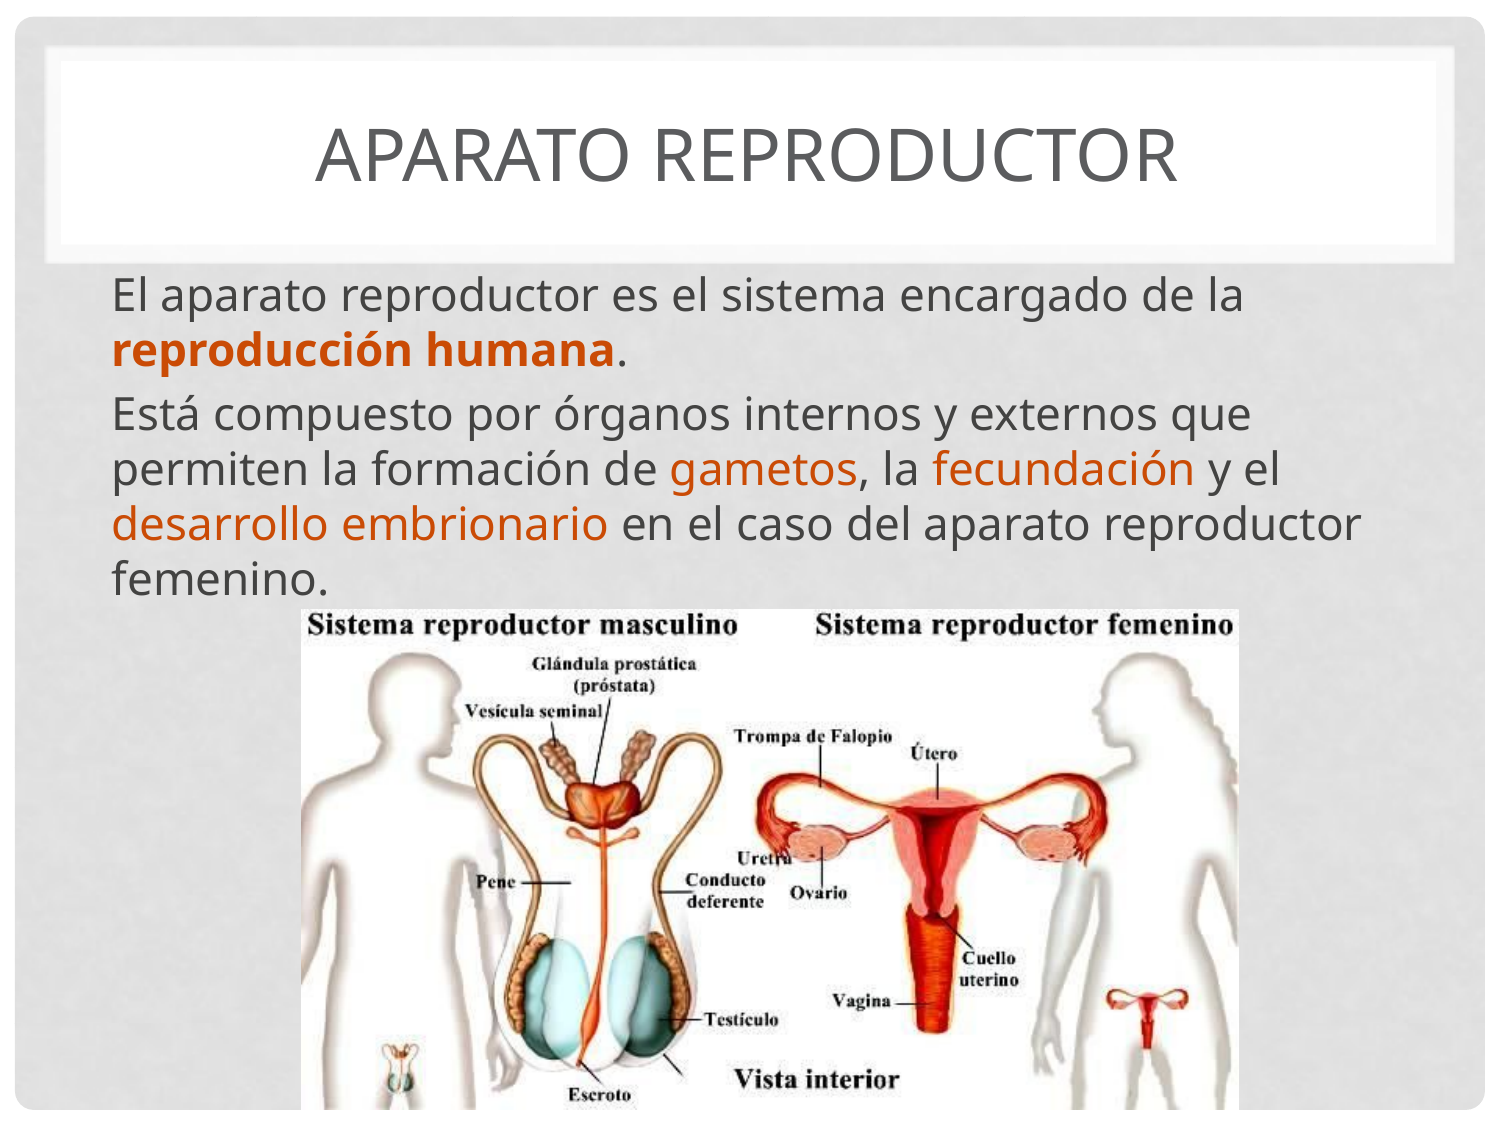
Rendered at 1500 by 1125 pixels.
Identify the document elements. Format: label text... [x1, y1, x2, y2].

picture [300, 609, 1239, 1110]
title Aparato reproductor [69, 66, 1425, 238]
list El aparato reproductor es el sistema encargado de la reproducción humana. Está compuesto por órganos internos y externos que permiten la formación de gametos, la fecundación y el desarrollo embrionario en el caso del aparato reproductor femenino. [78, 258, 1462, 976]
